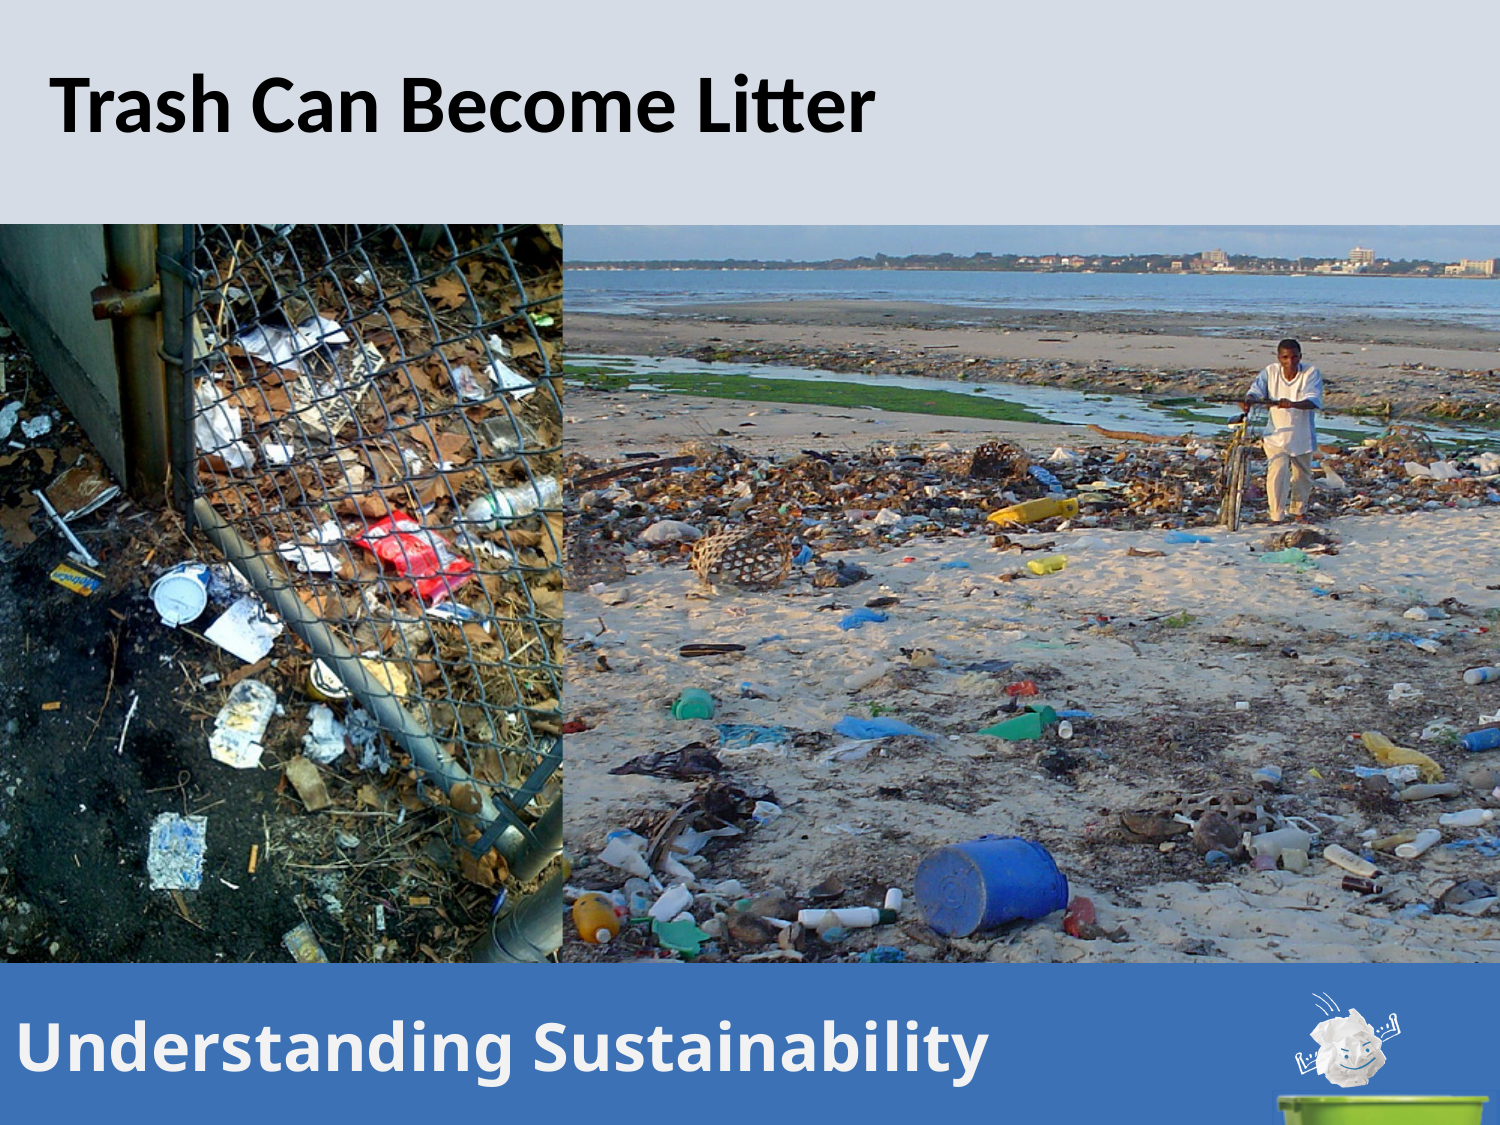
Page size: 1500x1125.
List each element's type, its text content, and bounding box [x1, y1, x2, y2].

text_box Understanding Sustainability [0, 997, 1038, 1125]
picture [0, 224, 1500, 963]
picture [1271, 974, 1500, 1125]
text_box Trash Can Become Litter [12, 41, 1150, 157]
text_box [0, 963, 1500, 1125]
